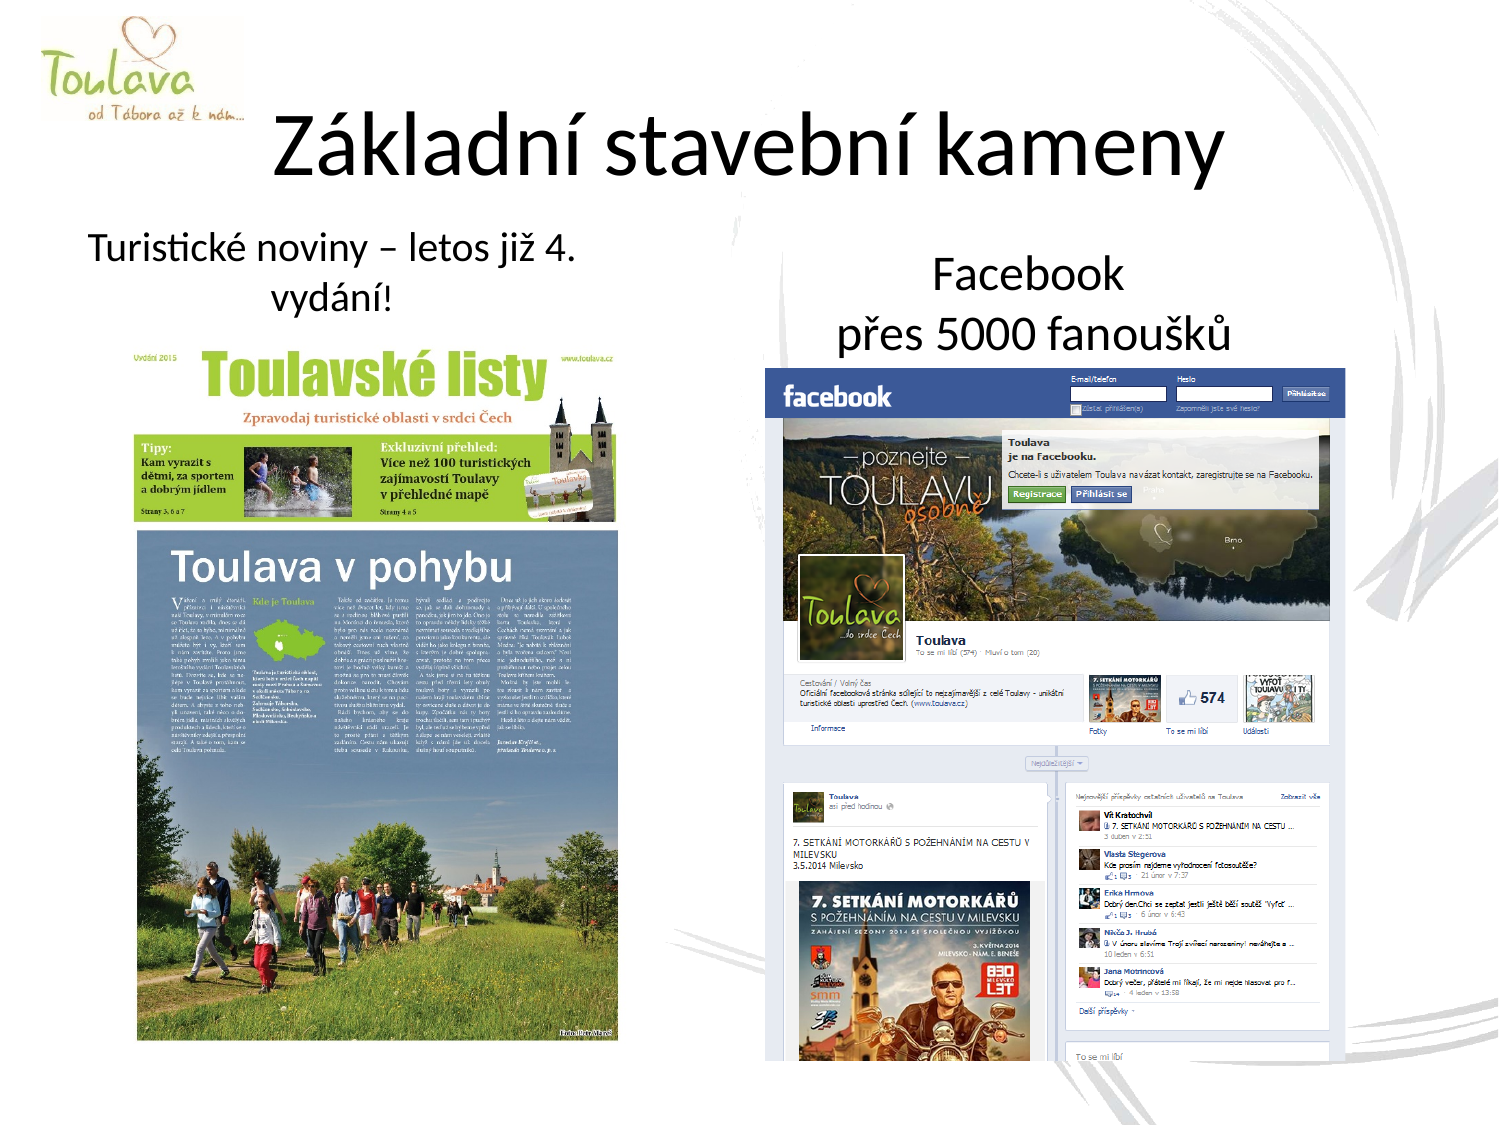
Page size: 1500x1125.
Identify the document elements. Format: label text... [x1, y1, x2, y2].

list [111, 323, 638, 1066]
picture [665, 0, 1499, 1125]
text_box Turistické noviny – letos již 4. vydání! [26, 212, 639, 328]
title Základní stavební kameny [75, 45, 660, 233]
picture [40, 16, 244, 121]
